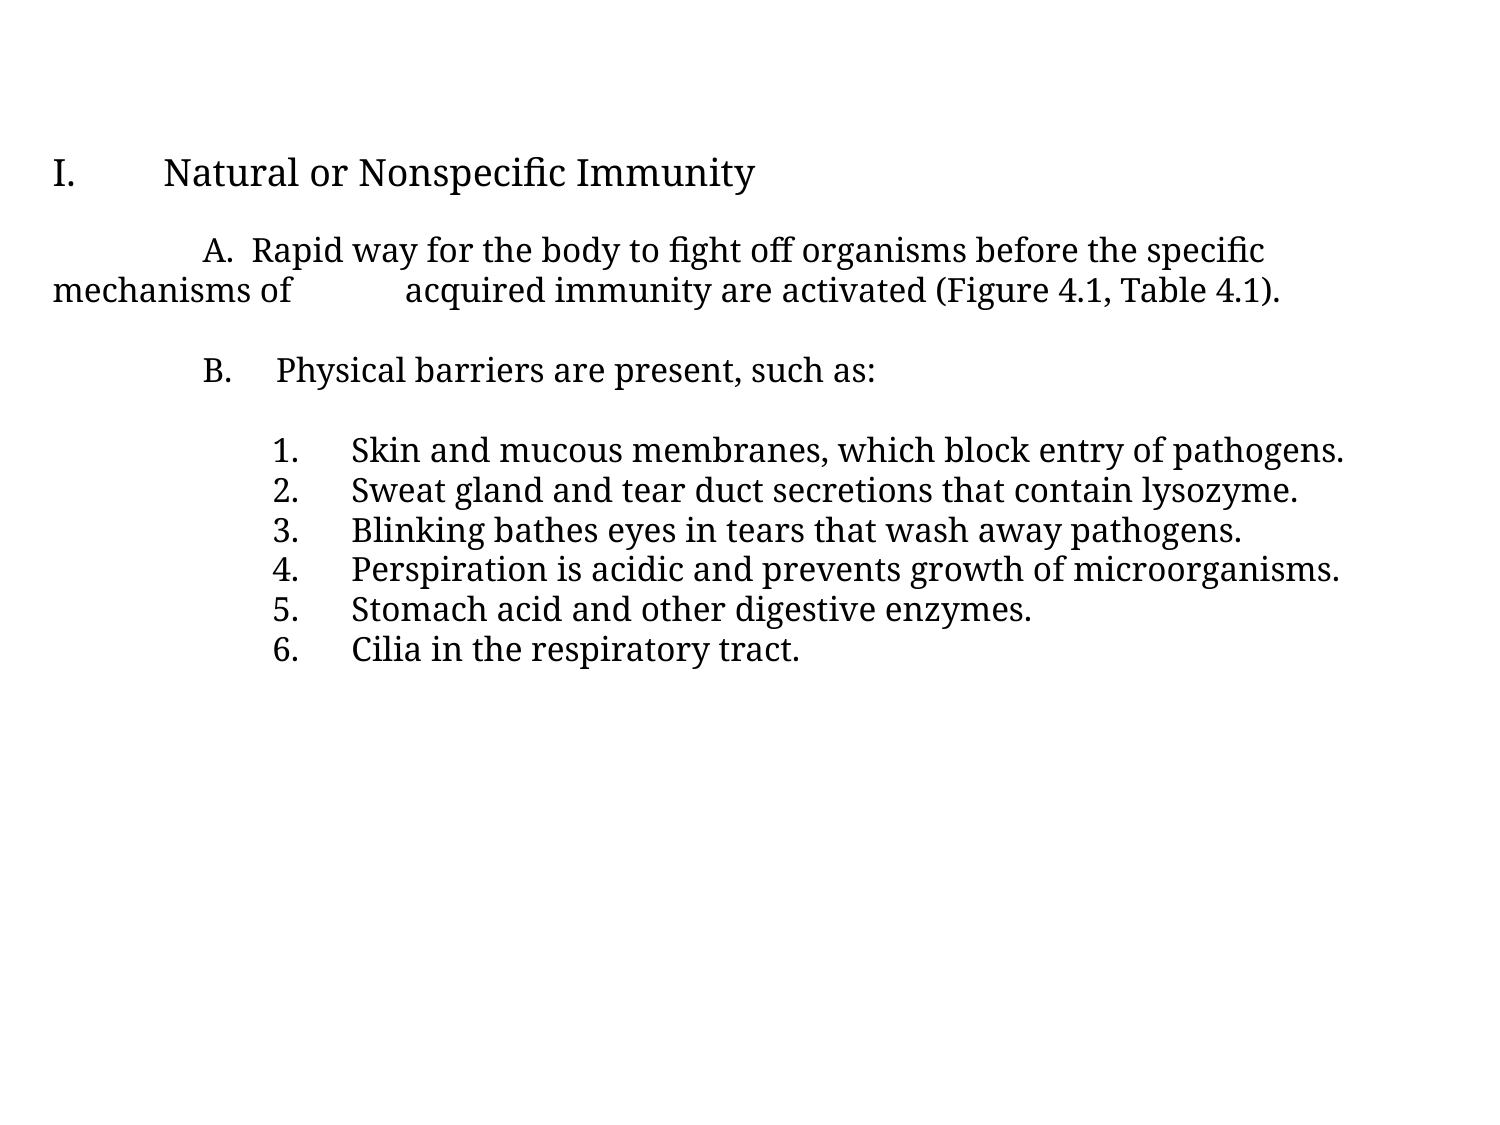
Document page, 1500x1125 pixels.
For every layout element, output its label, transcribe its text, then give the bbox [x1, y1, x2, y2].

text_box I. Natural or Nonspecific Immunity A. Rapid way for the body to fight off organisms before the specific mechanisms of acquired immunity are activated (Figure 4.1, Table 4.1). B. Physical barriers are present, such as: 1. Skin and mucous membranes, which block entry of pathogens. 2. Sweat gland and tear duct secretions that contain lysozyme. 3. Blinking bathes eyes in tears that wash away pathogens. 4. Perspiration is acidic and prevents growth of microorganisms. 5. Stomach acid and other digestive enzymes. 6. Cilia in the respiratory tract. [37, 141, 1475, 676]
